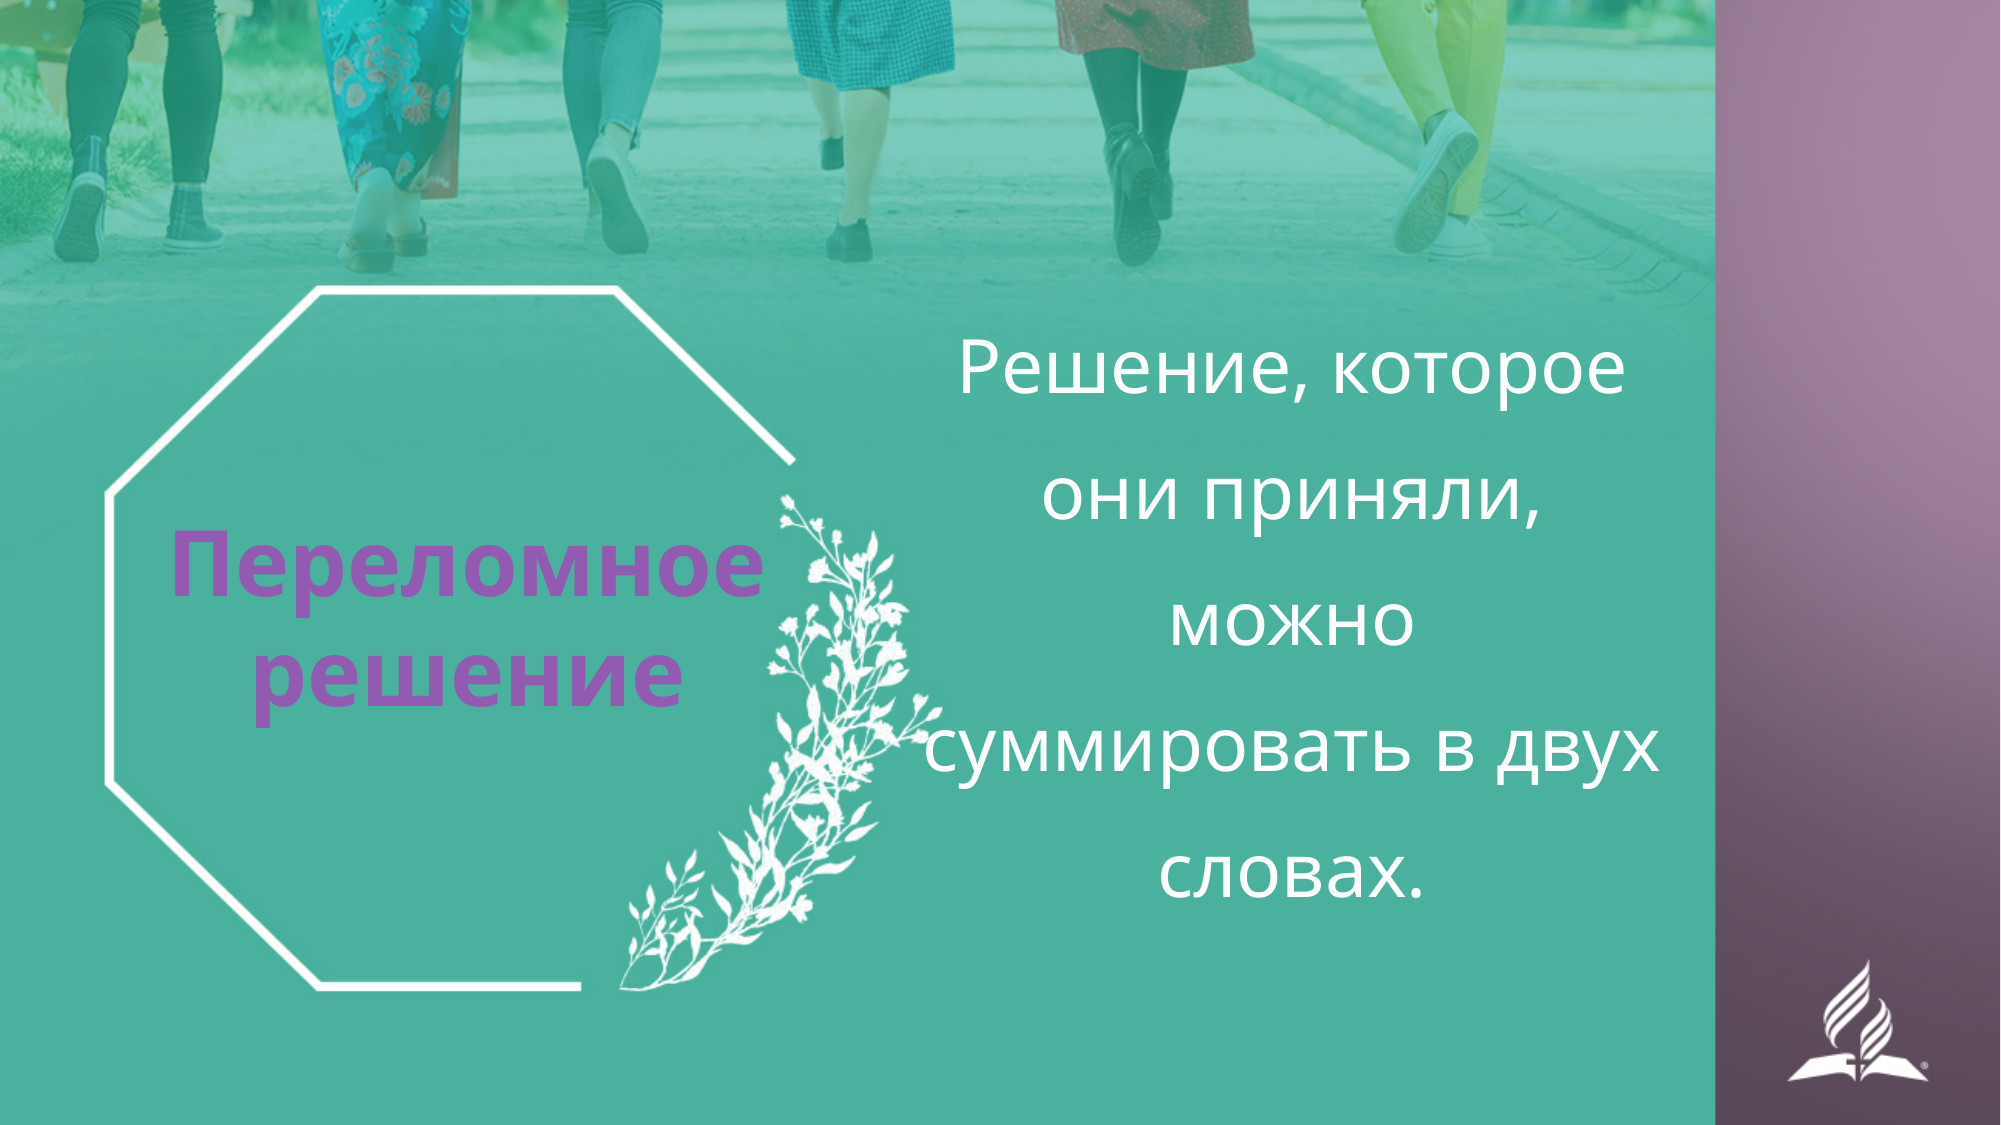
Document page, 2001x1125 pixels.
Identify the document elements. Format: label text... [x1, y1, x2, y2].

picture [0, 0, 2001, 1125]
text_box Переломное решение [107, 497, 828, 732]
list Решение, которое они приняли, можно суммировать в двух словах. [903, 275, 1682, 1041]
